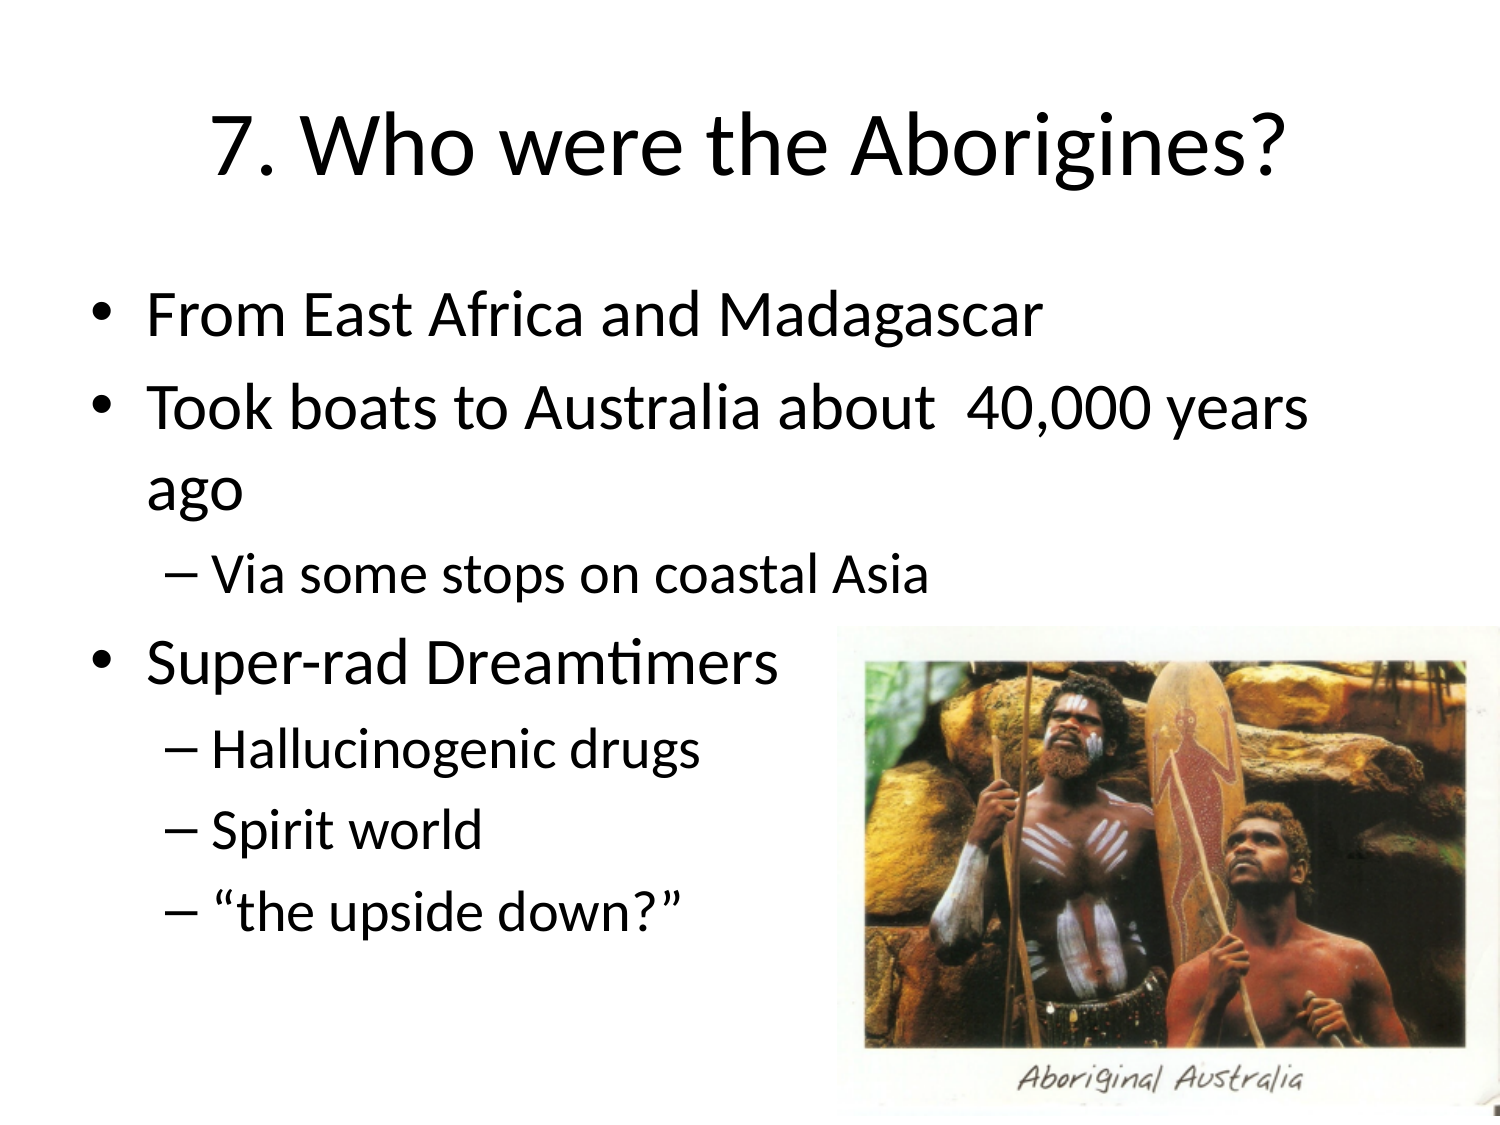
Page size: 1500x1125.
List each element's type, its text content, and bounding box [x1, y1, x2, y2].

picture [837, 626, 1500, 1116]
list From East Africa and Madagascar Took boats to Australia about 40,000 years ago Via some stops on coastal Asia Super-rad Dreamtimers Hallucinogenic drugs Spirit world “the upside down?” [75, 262, 1425, 1005]
title 7. Who were the Aborigines? [75, 45, 1425, 233]
